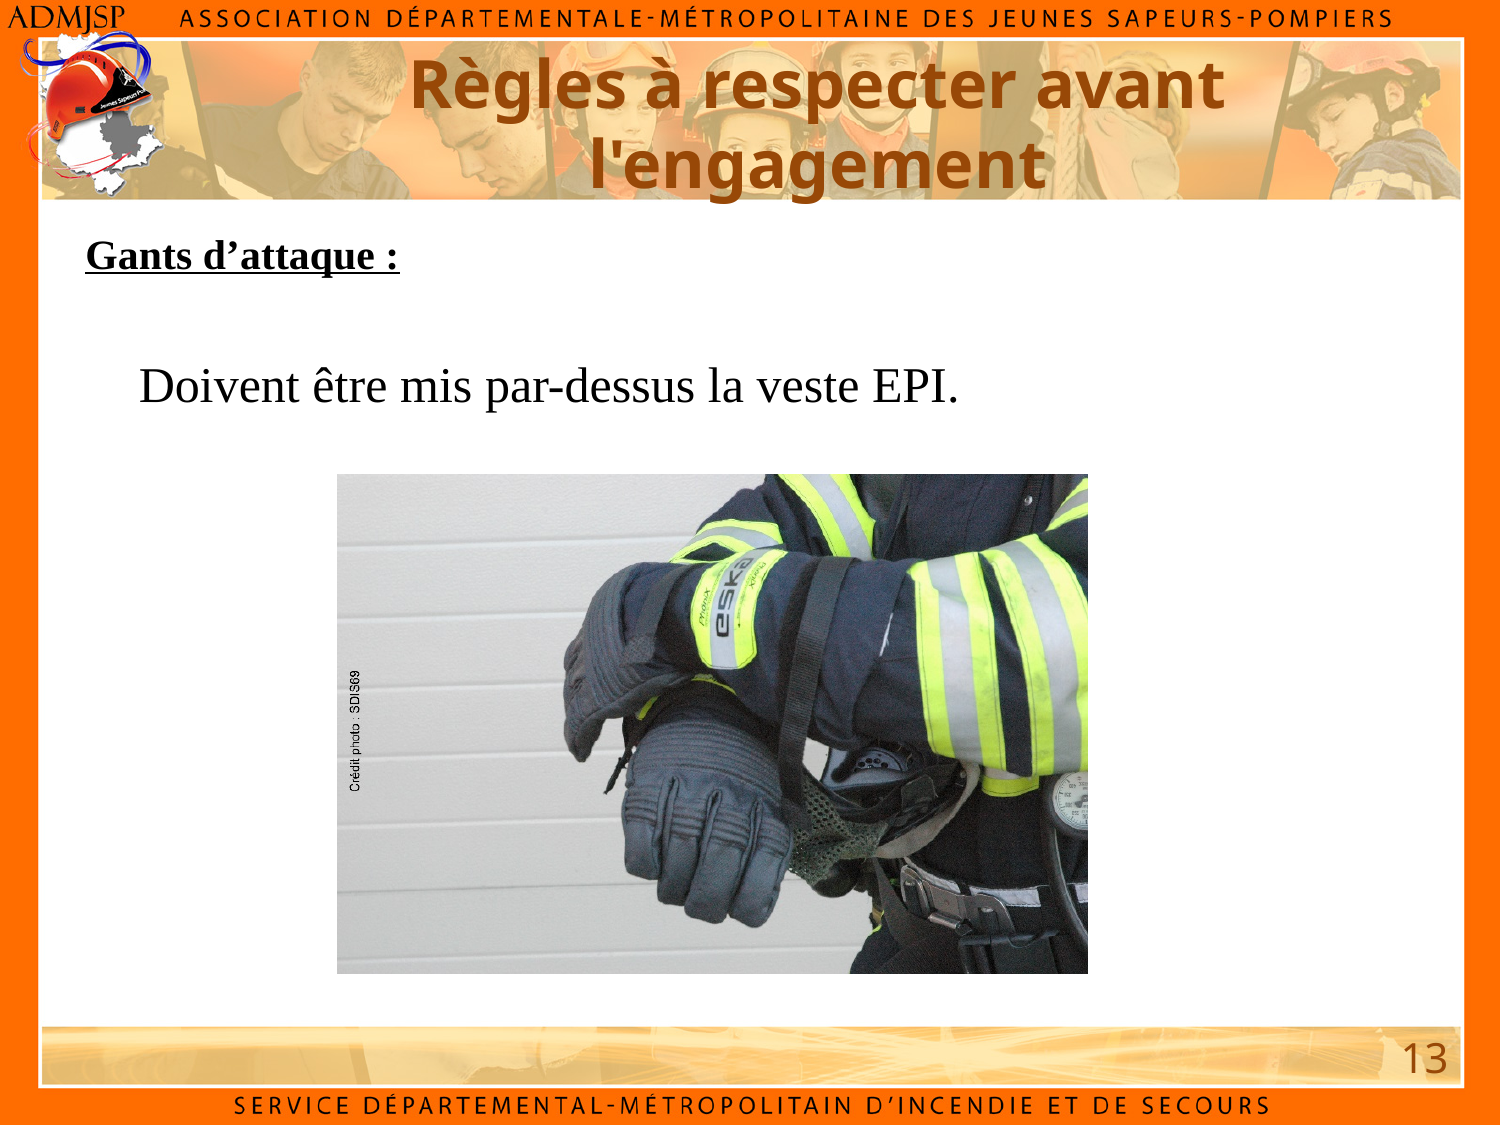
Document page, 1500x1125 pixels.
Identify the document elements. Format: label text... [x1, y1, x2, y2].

text_box Gants d’attaque : [70, 220, 415, 285]
title Règles à respecter avant l'engagement [183, 45, 1454, 200]
picture [0, 0, 1500, 1125]
text_box 13 [1113, 1029, 1464, 1090]
text_box Doivent être mis par-dessus la veste EPI. [123, 344, 1349, 433]
